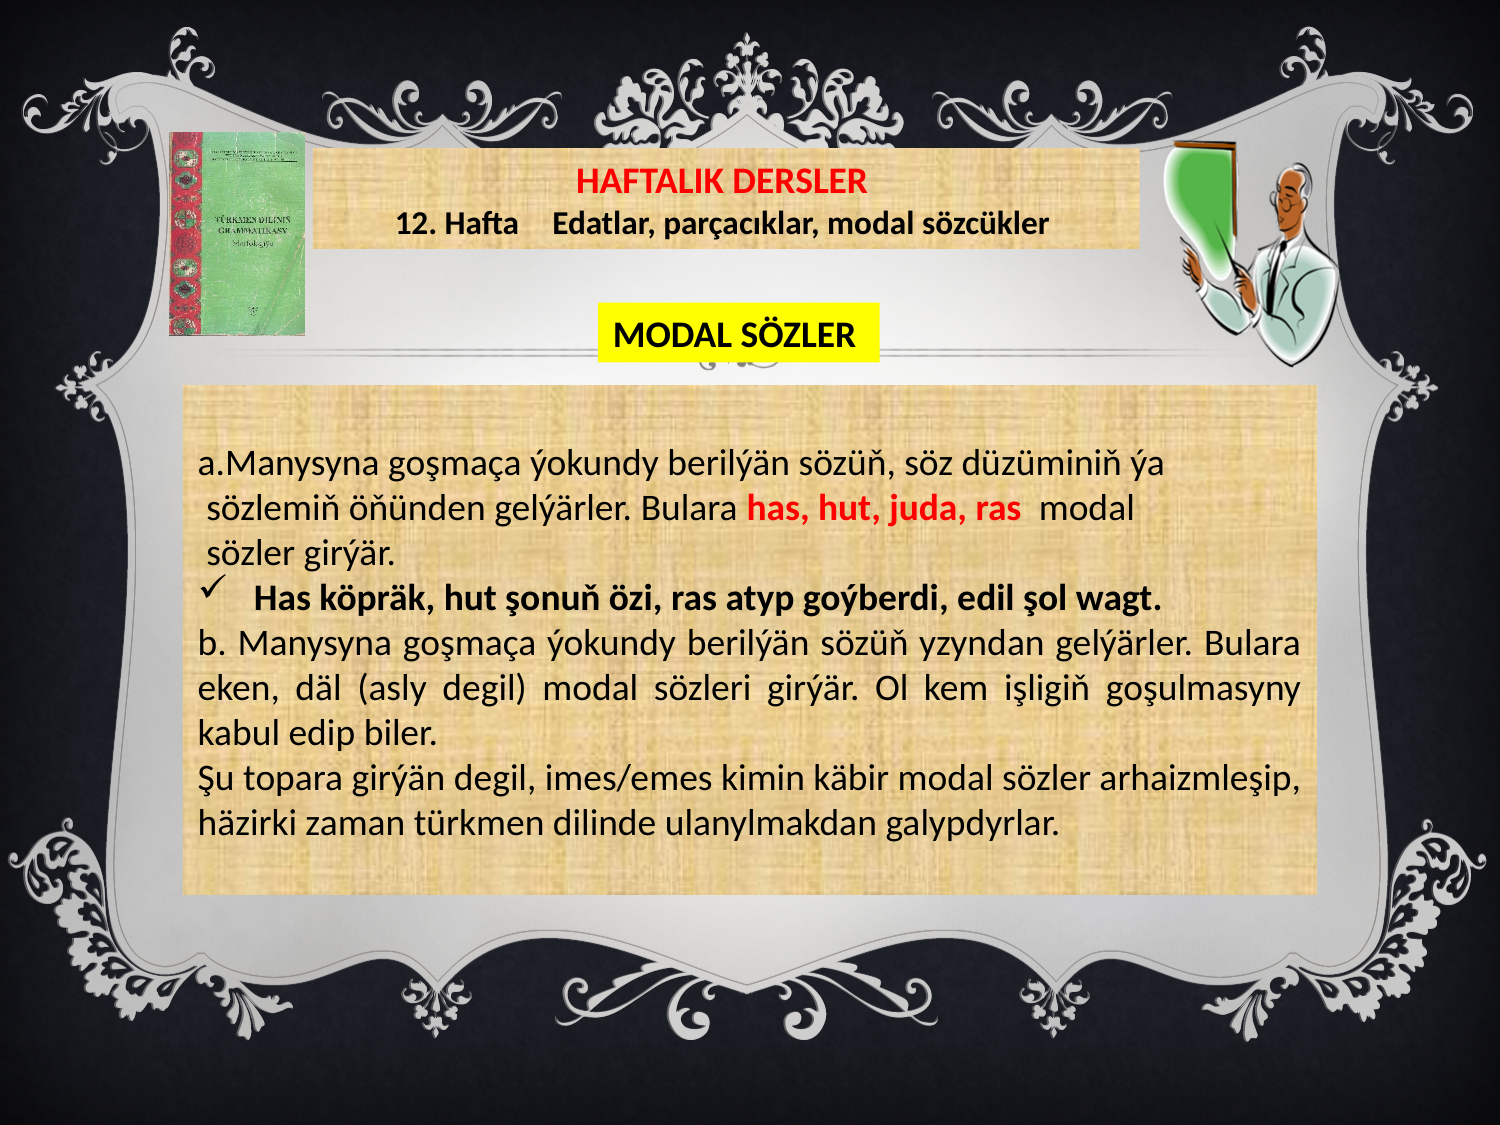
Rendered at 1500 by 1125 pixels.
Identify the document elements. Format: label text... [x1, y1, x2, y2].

text_box MODAL SÖZLER [598, 302, 880, 363]
text_box a.Manysyna goşmaça ýokundy berilýän sözüň, söz düzüminiň ýa sözlemiň öňünden gelýärler. Bulara has, hut, juda, ras modal sözler girýär. Has köpräk, hut şonuň özi, ras atyp goýberdi, edil şol wagt. b. Manysyna goşmaça ýokundy berilýän sözüň yzyndan gelýärler. Bulara eken, däl (asly degil) modal sözleri girýär. Ol kem işligiň goşulmasyny kabul edip biler. Şu topara girýän degil, imes/emes kimin käbir modal sözler arhaizmleşip, häzirki zaman türkmen dilinde ulanylmakdan galypdyrlar. [182, 385, 1317, 895]
text_box HAFTALIK DERSLER 12. Hafta Edatlar, parçacıklar, modal sözcükler [312, 148, 1140, 249]
picture [0, 0, 1500, 1125]
